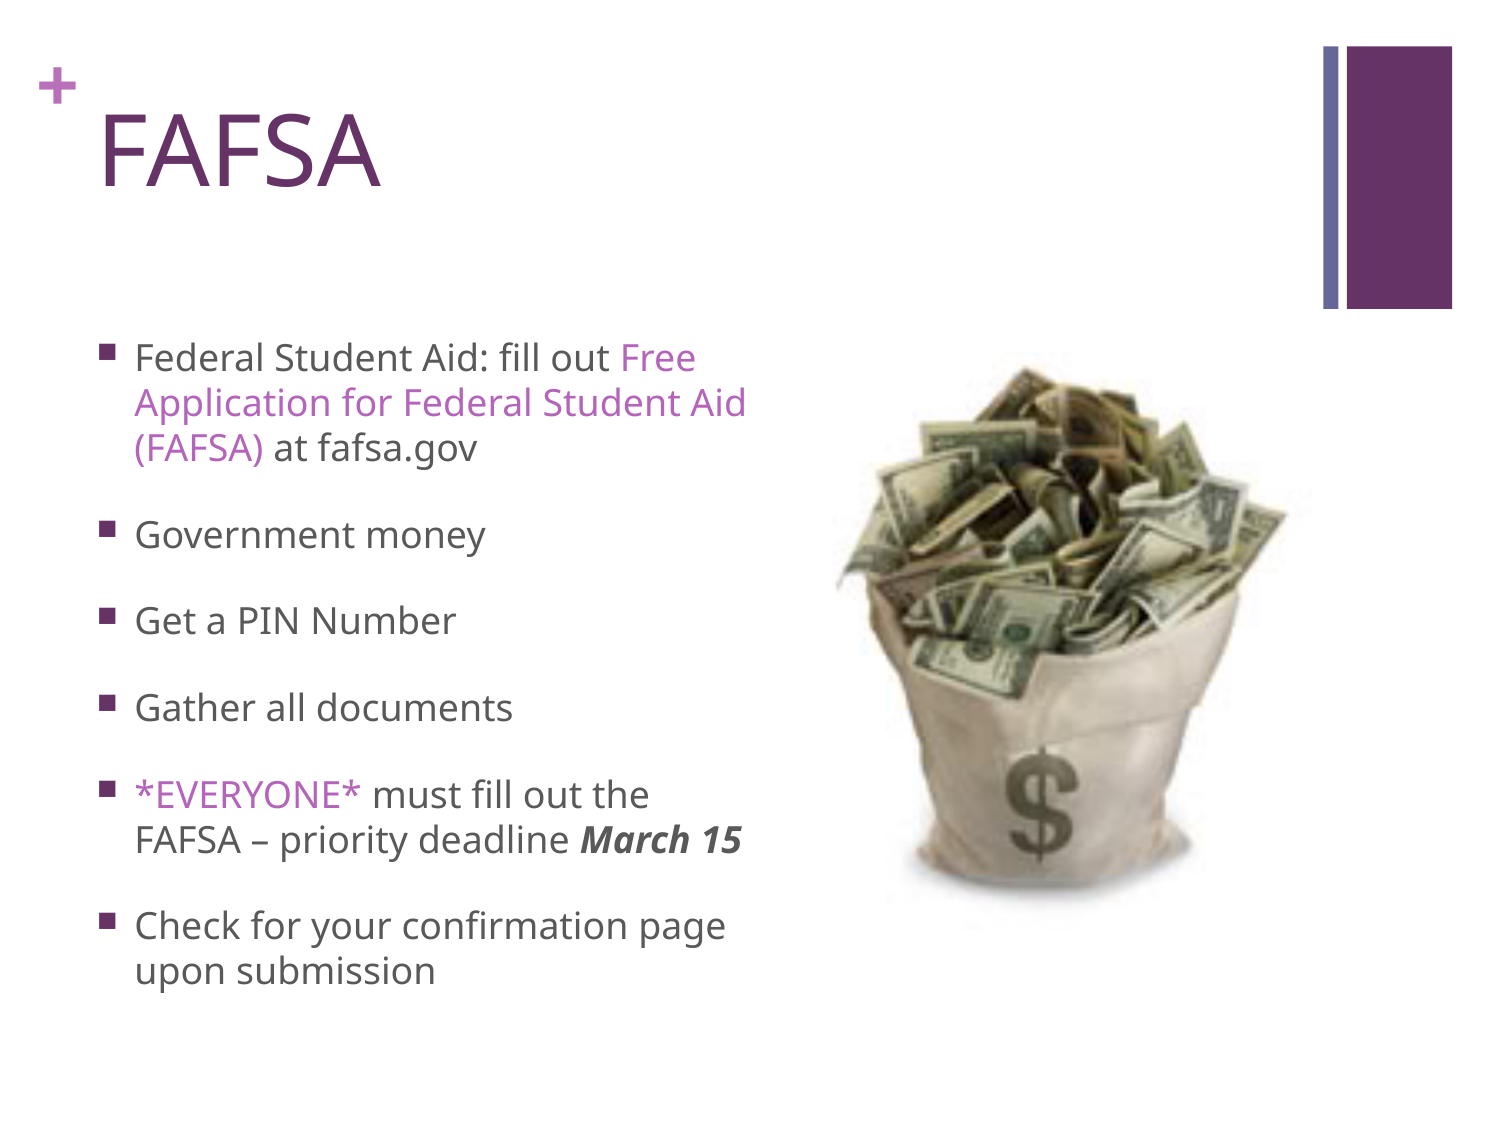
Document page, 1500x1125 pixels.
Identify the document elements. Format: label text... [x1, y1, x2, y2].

title FAFSA [81, 79, 1322, 263]
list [785, 325, 1322, 955]
list Federal Student Aid: fill out Free Application for Federal Student Aid (FAFSA) at fafsa.gov Government money Get a PIN Number Gather all documents *EVERYONE* must fill out the FAFSA – priority deadline March 15 Check for your confirmation page upon submission [81, 326, 772, 1036]
